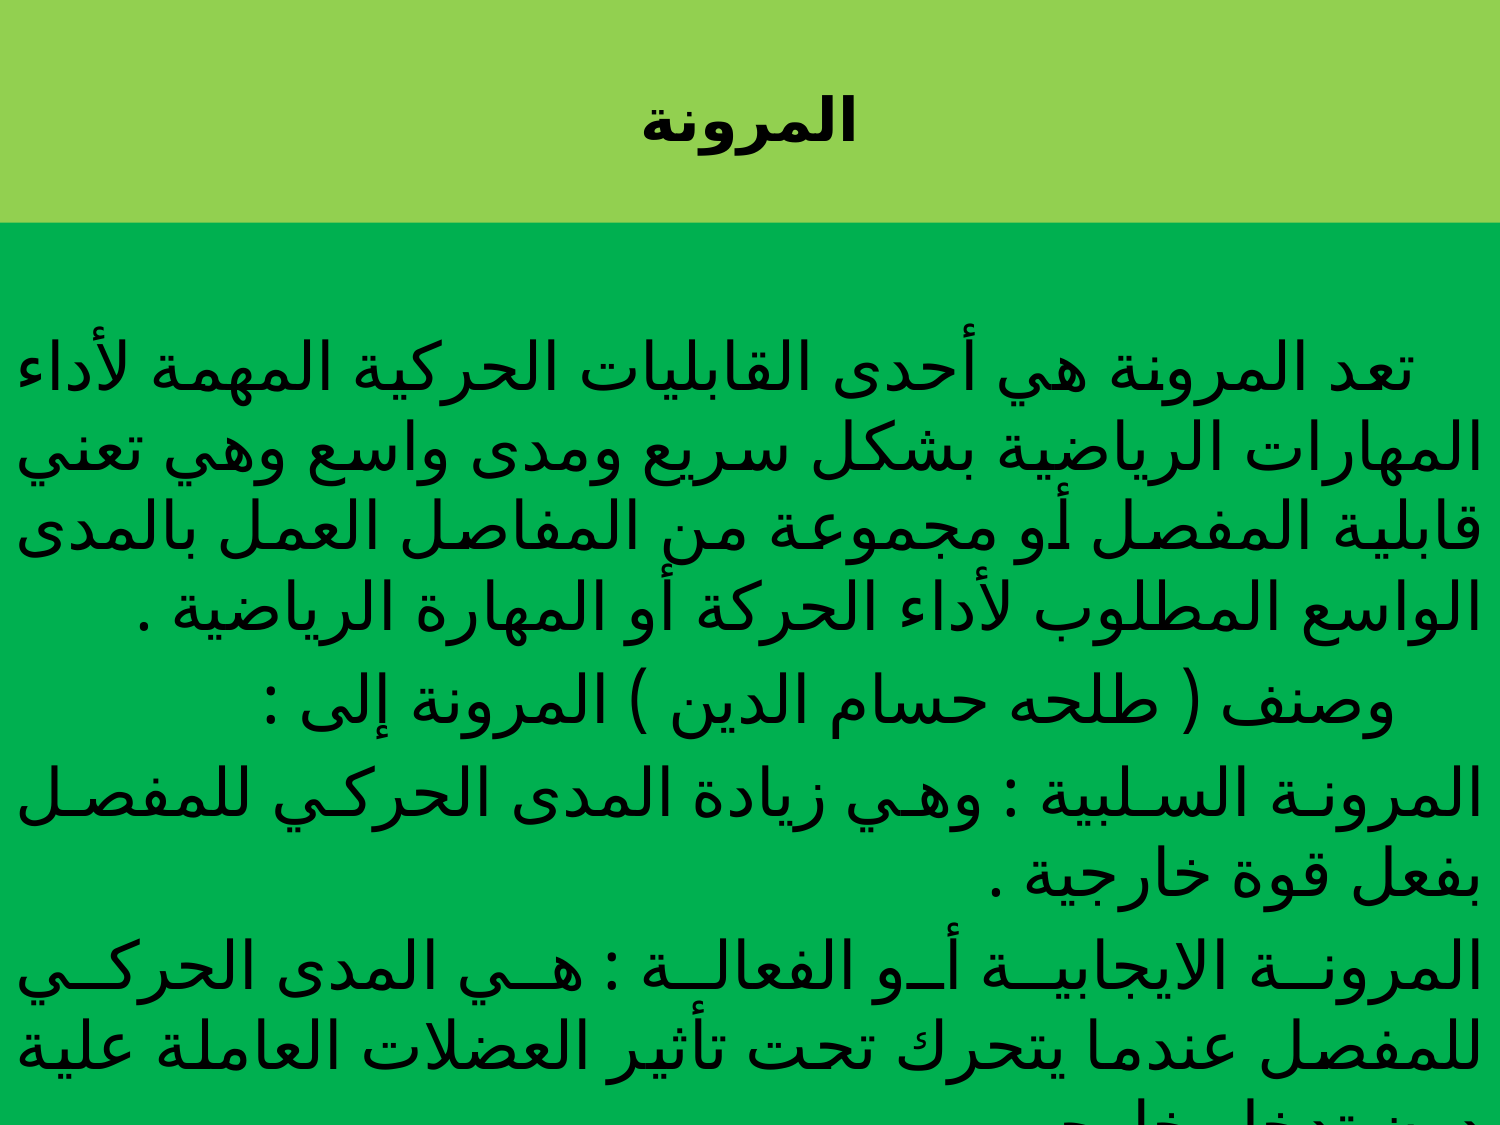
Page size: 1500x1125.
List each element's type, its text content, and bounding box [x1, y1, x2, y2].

subtitle تعد المرونة هي أحدى القابليات الحركية المهمة لأداء المهارات الرياضية بشكل سريع ومدى واسع وهي تعني قابلية المفصل أو مجموعة من المفاصل العمل بالمدى الواسع المطلوب لأداء الحركة أو المهارة الرياضية . وصنف ( طلحه حسام الدين ) المرونة إلى : المرونة السلبية : وهي زيادة المدى الحركي للمفصل بفعل قوة خارجية . المرونة الايجابية أو الفعالة : هي المدى الحركي للمفصل عندما يتحرك تحت تأثير العضلات العاملة علية دون تدخل خارجي . [0, 222, 1500, 1125]
title المرونة [0, 0, 1500, 222]
